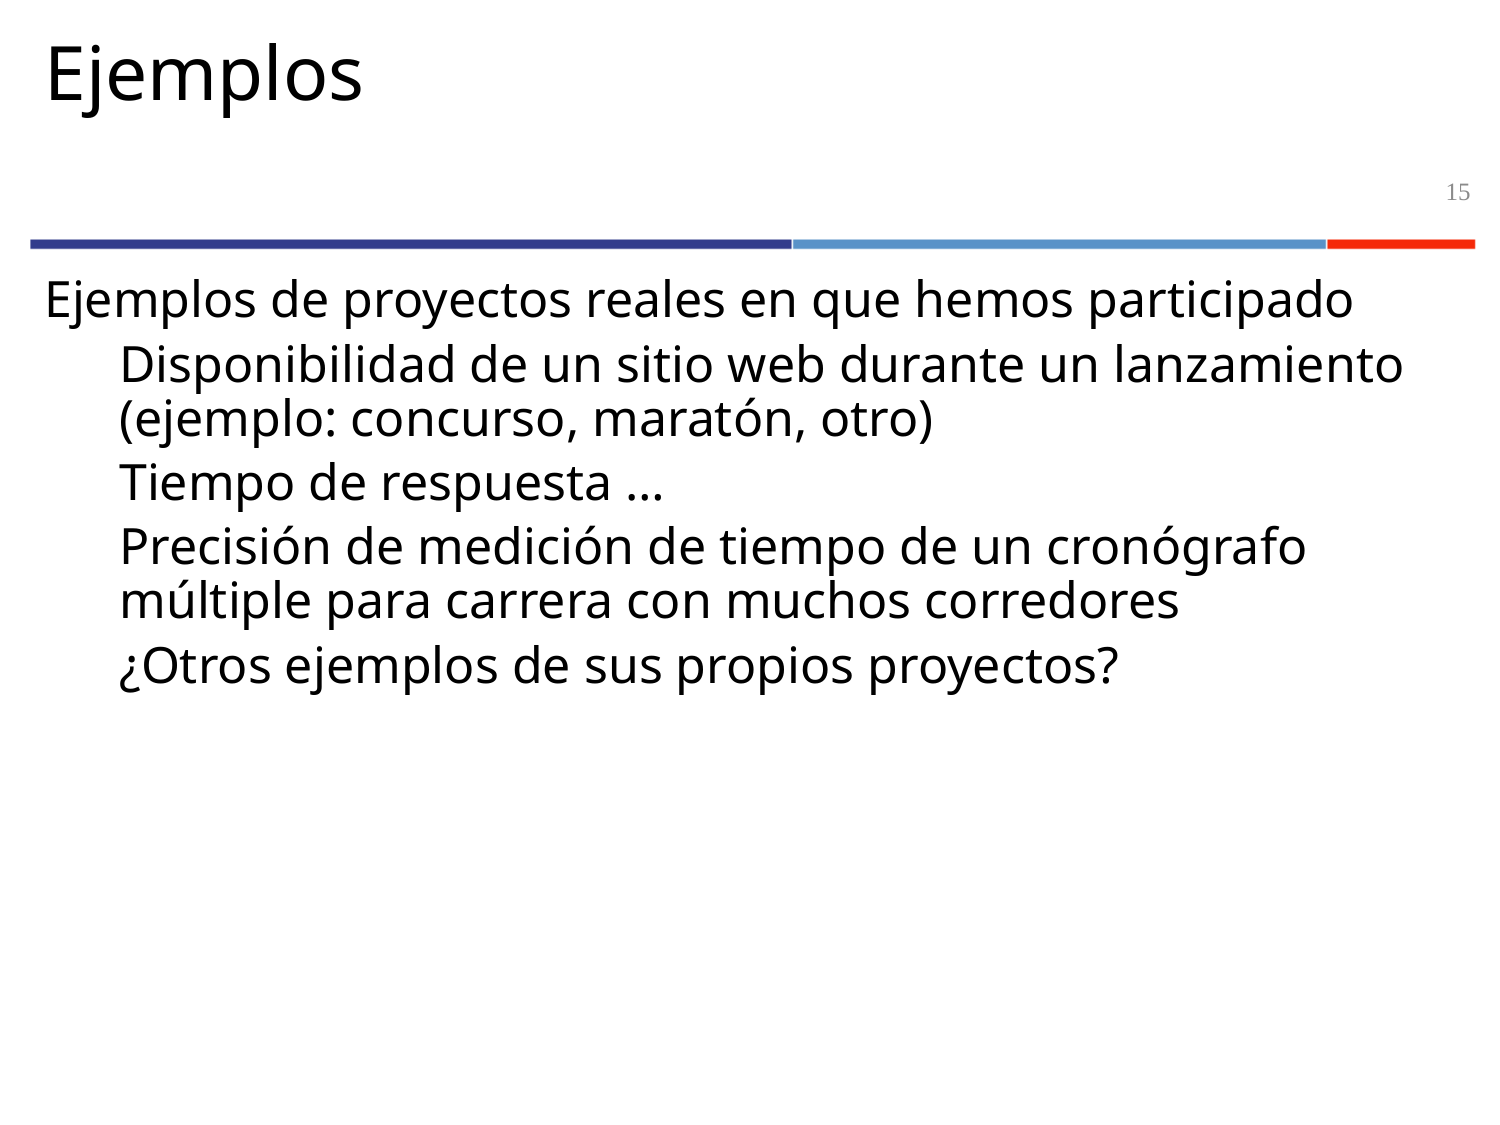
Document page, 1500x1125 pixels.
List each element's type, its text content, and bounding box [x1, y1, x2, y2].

title Ejemplos [29, 18, 1388, 235]
list Ejemplos de proyectos reales en que hemos participado Disponibilidad de un sitio web durante un lanzamiento (ejemplo: concurso, maratón, otro) Tiempo de respuesta … Precisión de medición de tiempo de un cronógrafo múltiple para carrera con muchos corredores ¿Otros ejemplos de sus propios proyectos? [29, 267, 1471, 1094]
picture [23, 232, 1483, 257]
slide_number 15 [1387, 160, 1471, 221]
